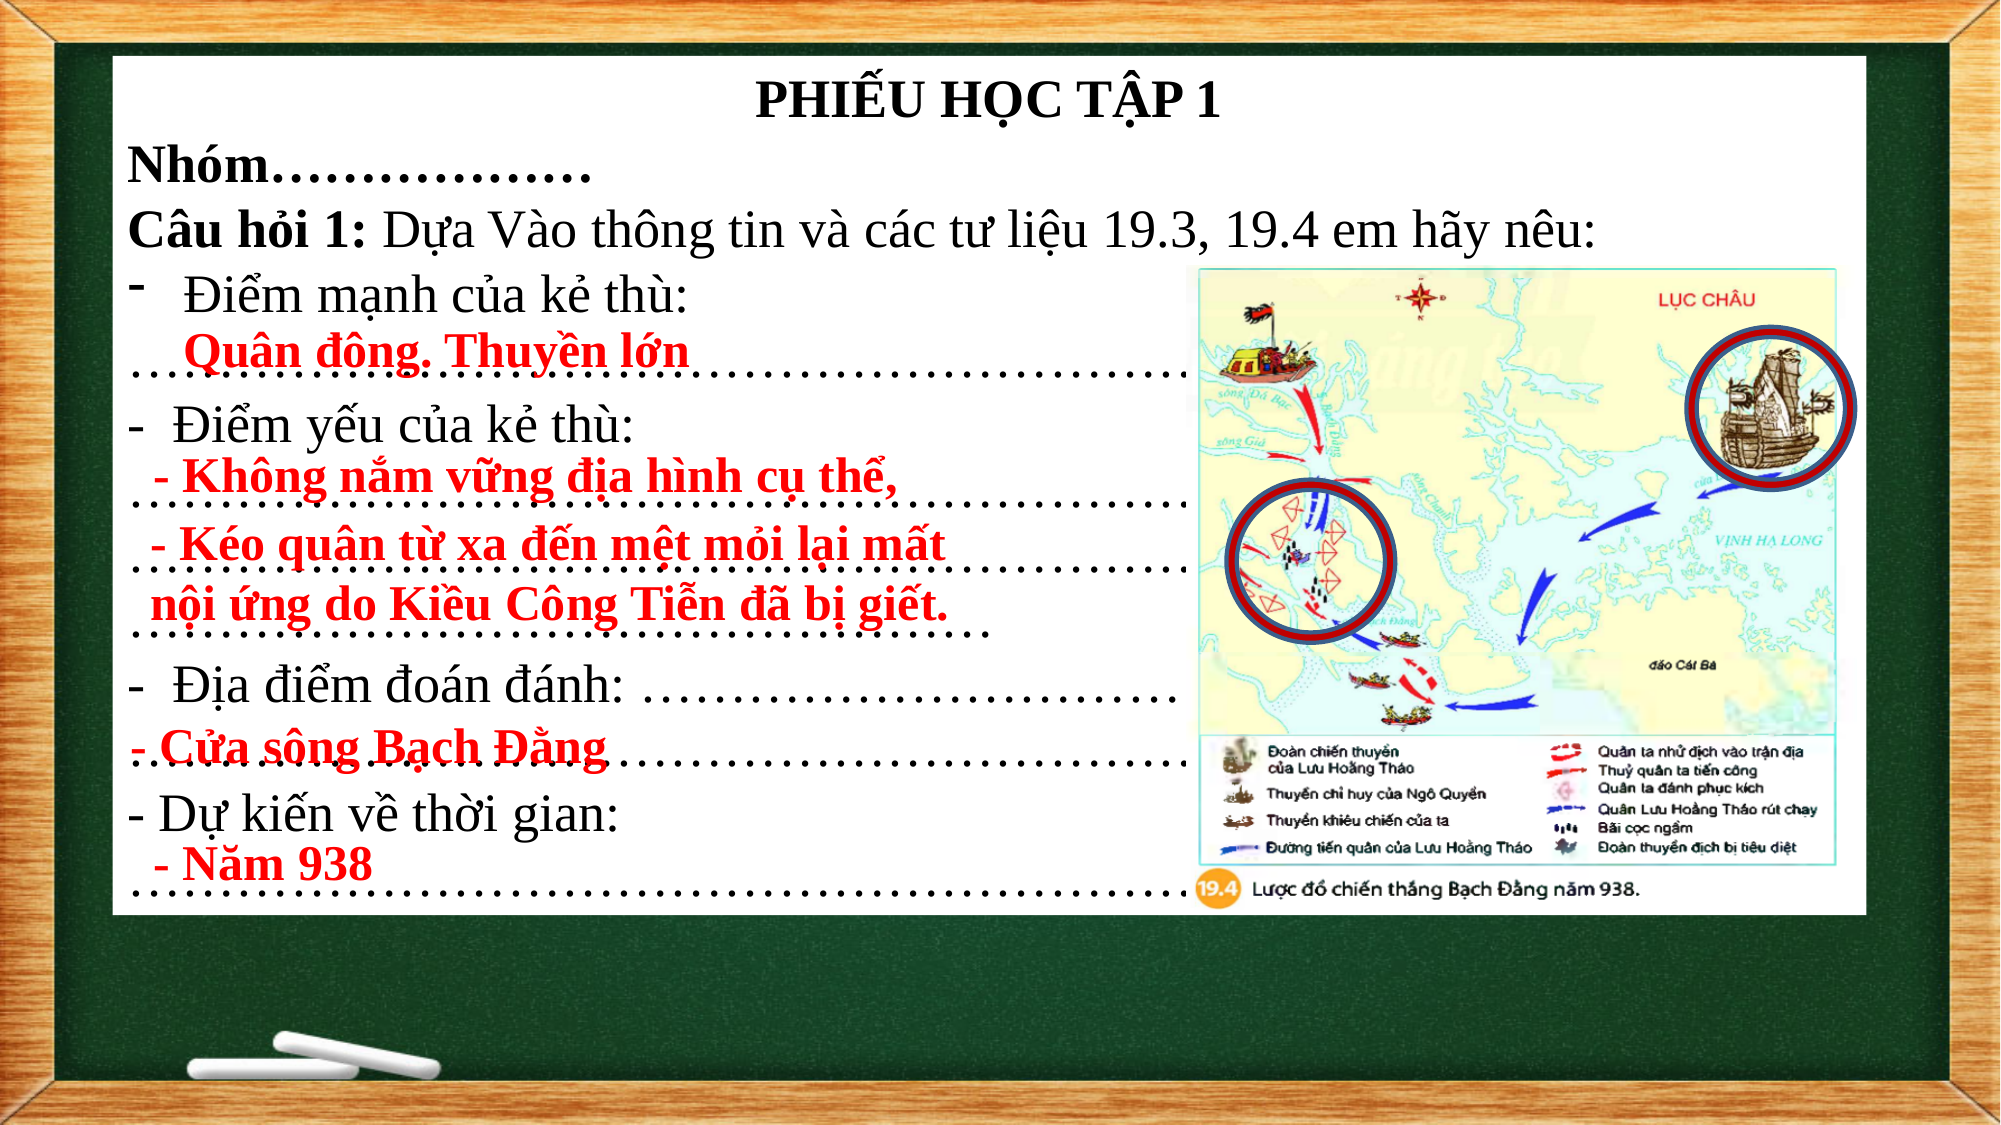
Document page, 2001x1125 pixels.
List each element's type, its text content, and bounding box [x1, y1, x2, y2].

text_box - Không nắm vững địa hình cụ thể, [138, 435, 916, 503]
text_box Quân đông. Thuyền lớn [168, 310, 1079, 425]
picture [0, 0, 2001, 1125]
text_box - Cửa sông Bạch Đằng [115, 705, 773, 781]
text_box - Kéo quân từ xa đến mệt mỏi lại mất nội ứng do Kiều Công Tiễn đã bị giết. [135, 503, 984, 683]
text_box PHIẾU HỌC TẬP 1 Nhóm……………… Câu hỏi 1: Dựa Vào thông tin và các tư liệu 19.3, 19.4 em hãy nêu: Điểm mạnh của kẻ thù: …………………………………………………………………… - Điểm yếu của kẻ thù: …………………………………………………………………………………………………………………………………………………….………………………………………… - Địa điểm đoán đánh: …………………………………………………………. ………………………………………………………………………………….. - Dự kiến về thời gian: ………………………………………………………………………………… [112, 55, 1867, 916]
text_box - Năm 938 [138, 823, 509, 899]
